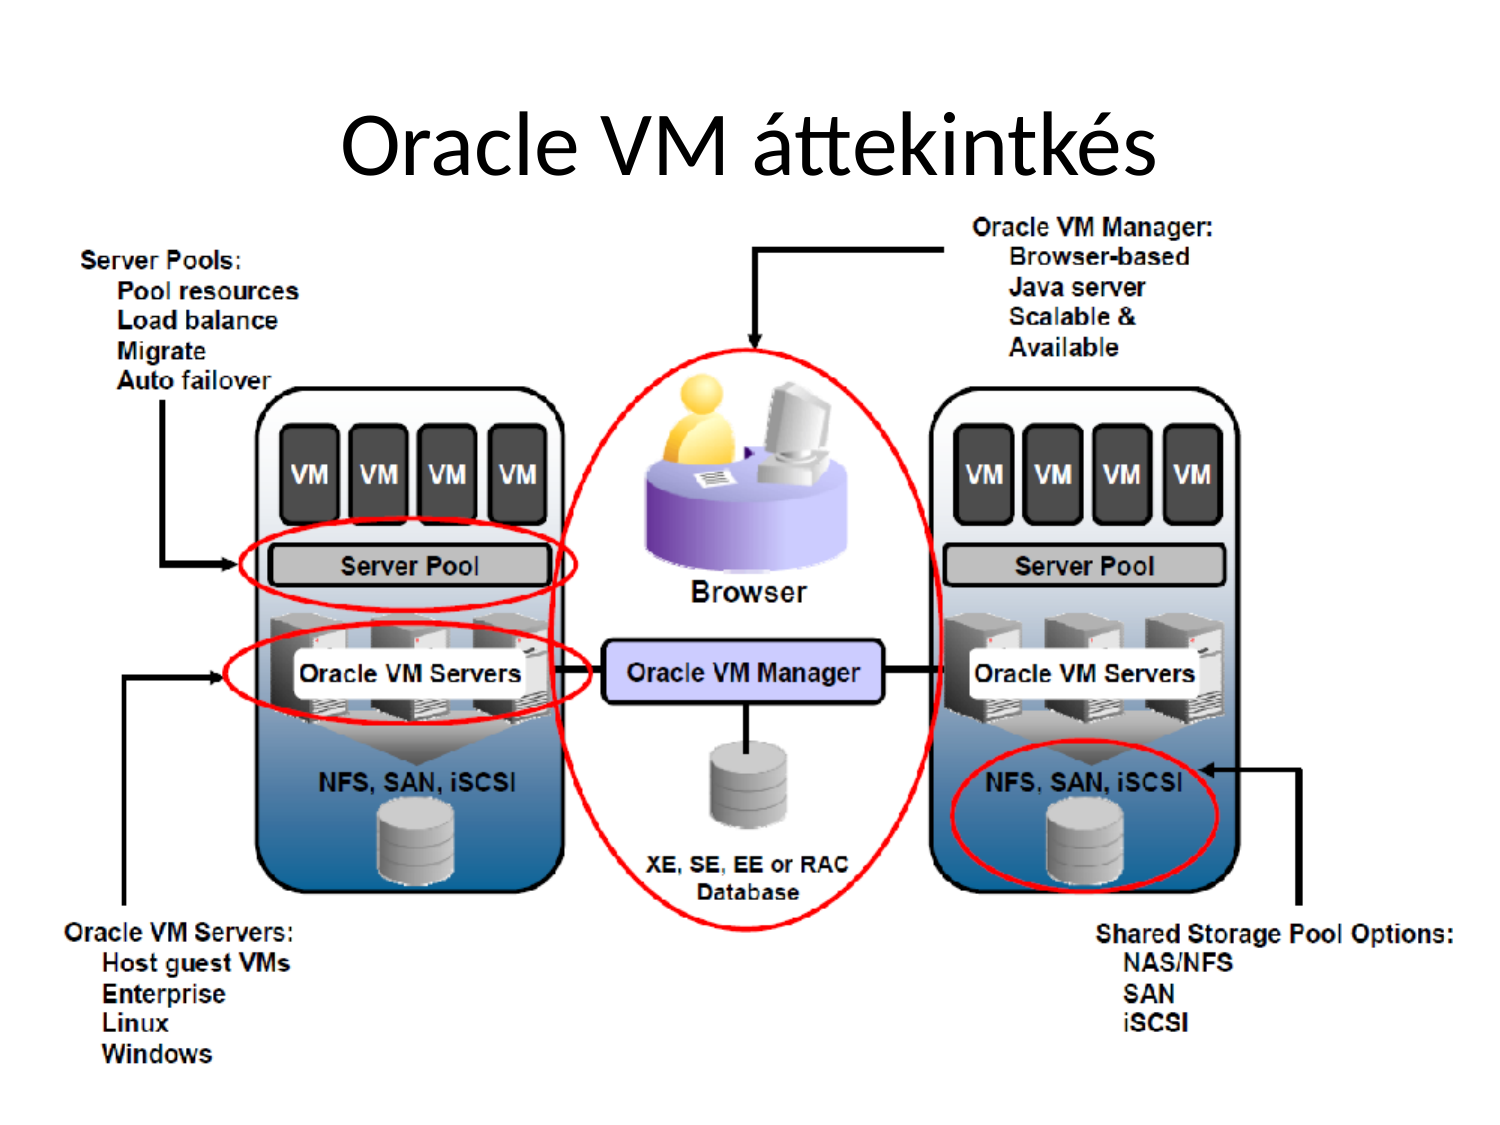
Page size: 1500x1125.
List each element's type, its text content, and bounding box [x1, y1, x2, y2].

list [59, 207, 1459, 1071]
title Oracle VM áttekintkés [75, 45, 1425, 206]
